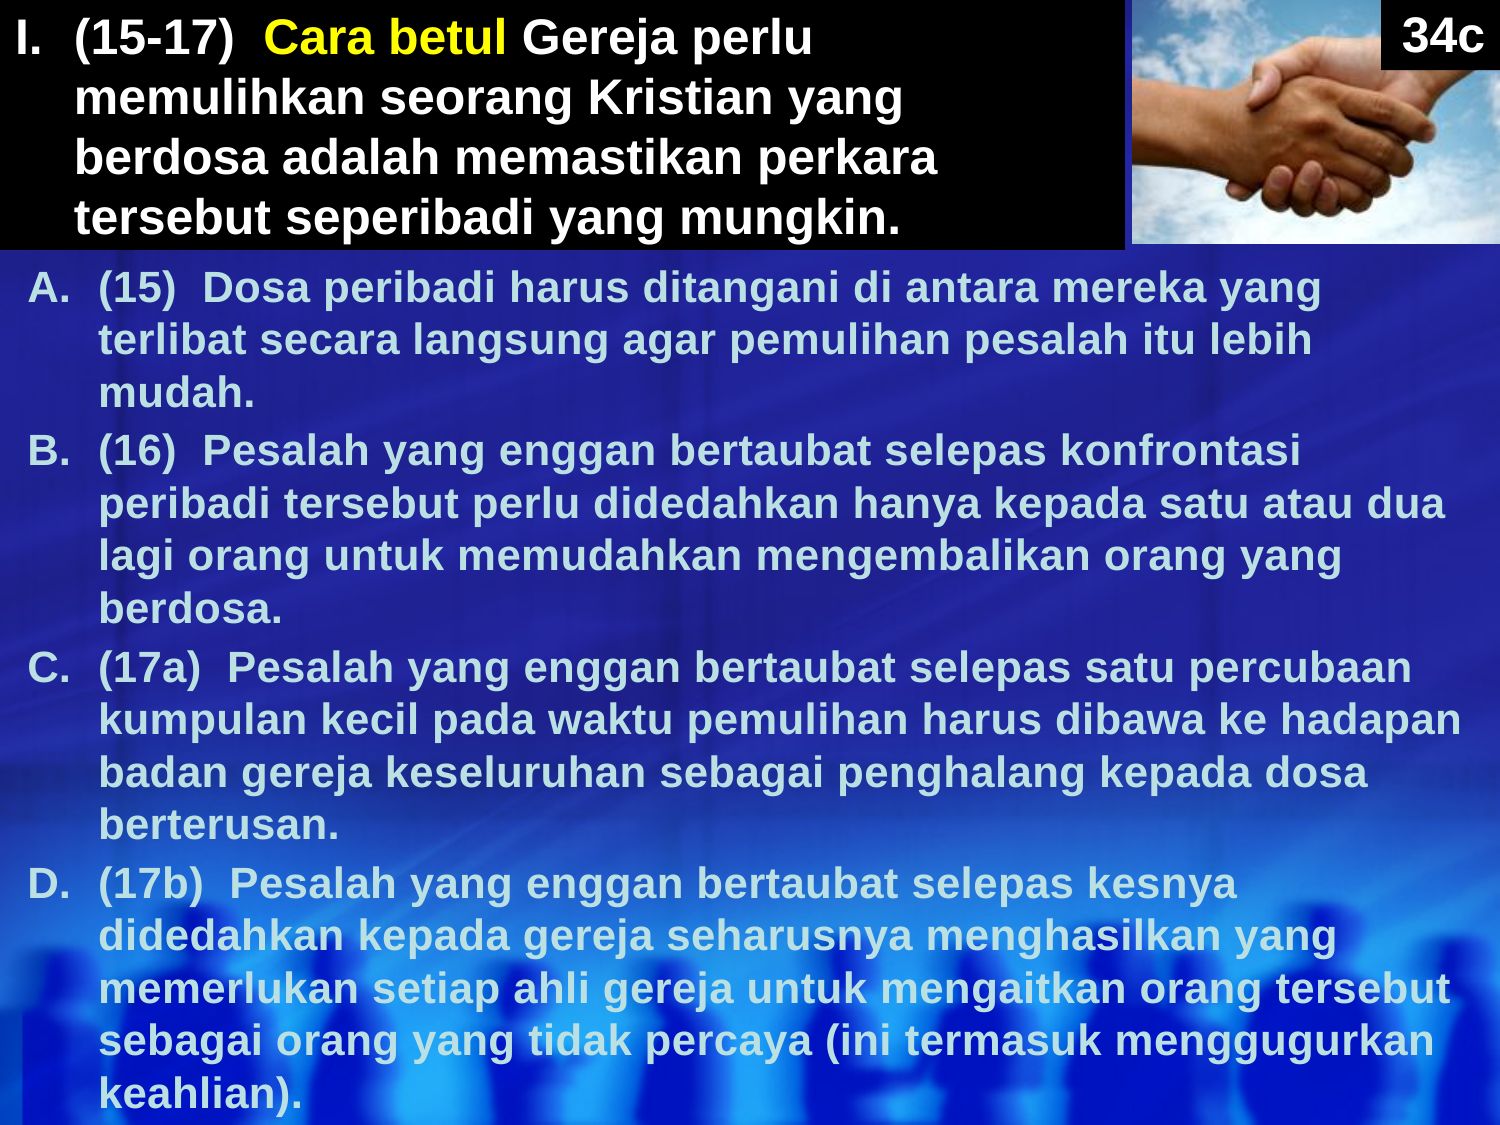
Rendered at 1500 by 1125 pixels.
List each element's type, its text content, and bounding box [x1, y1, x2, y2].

title (15-17) Cara betul Gereja perlu memulihkan seorang Kristian yang berdosa adalah memastikan perkara tersebut seperibadi yang mungkin. [0, 0, 1125, 250]
picture [0, 250, 1500, 1125]
text_box (15) Dosa peribadi harus ditangani di antara mereka yang terlibat secara langsung agar pemulihan pesalah itu lebih mudah. (16) Pesalah yang enggan bertaubat selepas konfrontasi peribadi tersebut perlu didedahkan hanya kepada satu atau dua lagi orang untuk memudahkan mengembalikan orang yang berdosa. (17a) Pesalah yang enggan bertaubat selepas satu percubaan kumpulan kecil pada waktu pemulihan harus dibawa ke hadapan badan gereja keseluruhan sebagai penghalang kepada dosa berterusan. (17b) Pesalah yang enggan bertaubat selepas kesnya didedahkan kepada gereja seharusnya menghasilkan yang memerlukan setiap ahli gereja untuk mengaitkan orang tersebut sebagai orang yang tidak percaya (ini termasuk menggugurkan keahlian). [12, 250, 1500, 976]
picture [1125, 0, 1500, 250]
